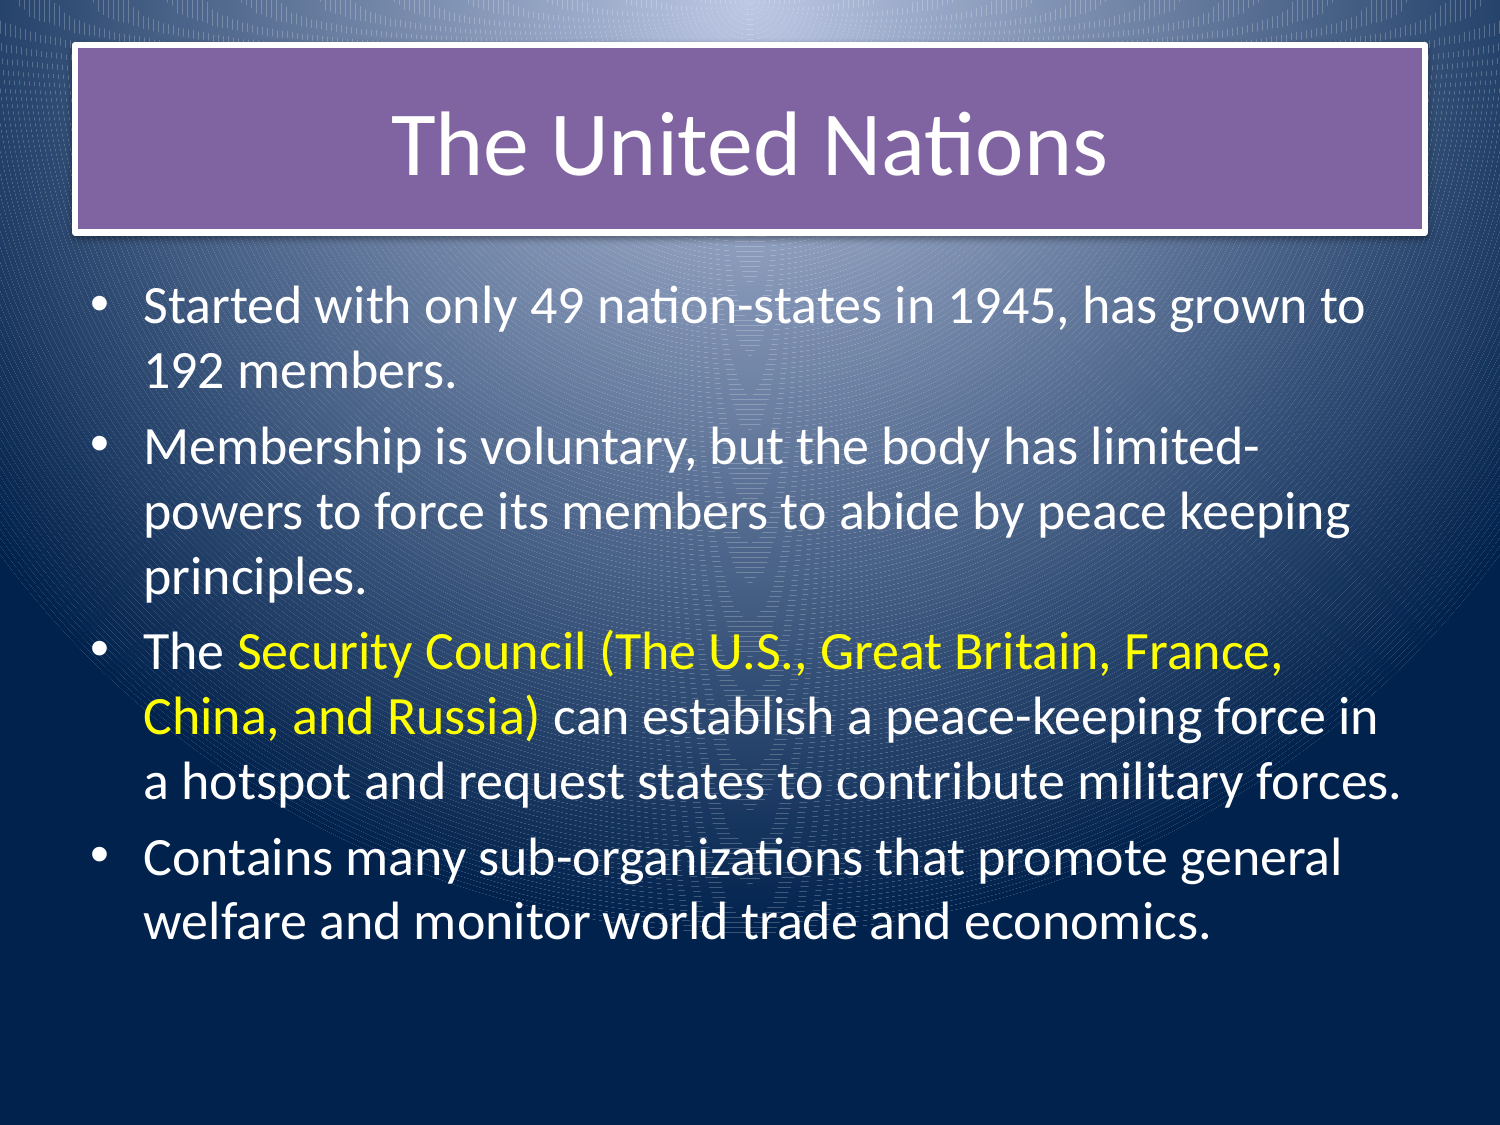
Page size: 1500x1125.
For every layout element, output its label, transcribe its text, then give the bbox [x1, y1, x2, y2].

title The United Nations [72, 42, 1428, 236]
list Started with only 49 nation-states in 1945, has grown to 192 members. Membership is voluntary, but the body has limited-powers to force its members to abide by peace keeping principles. The Security Council (The U.S., Great Britain, France, China, and Russia) can establish a peace-keeping force in a hotspot and request states to contribute military forces. Contains many sub-organizations that promote general welfare and monitor world trade and economics. [75, 262, 1425, 1005]
